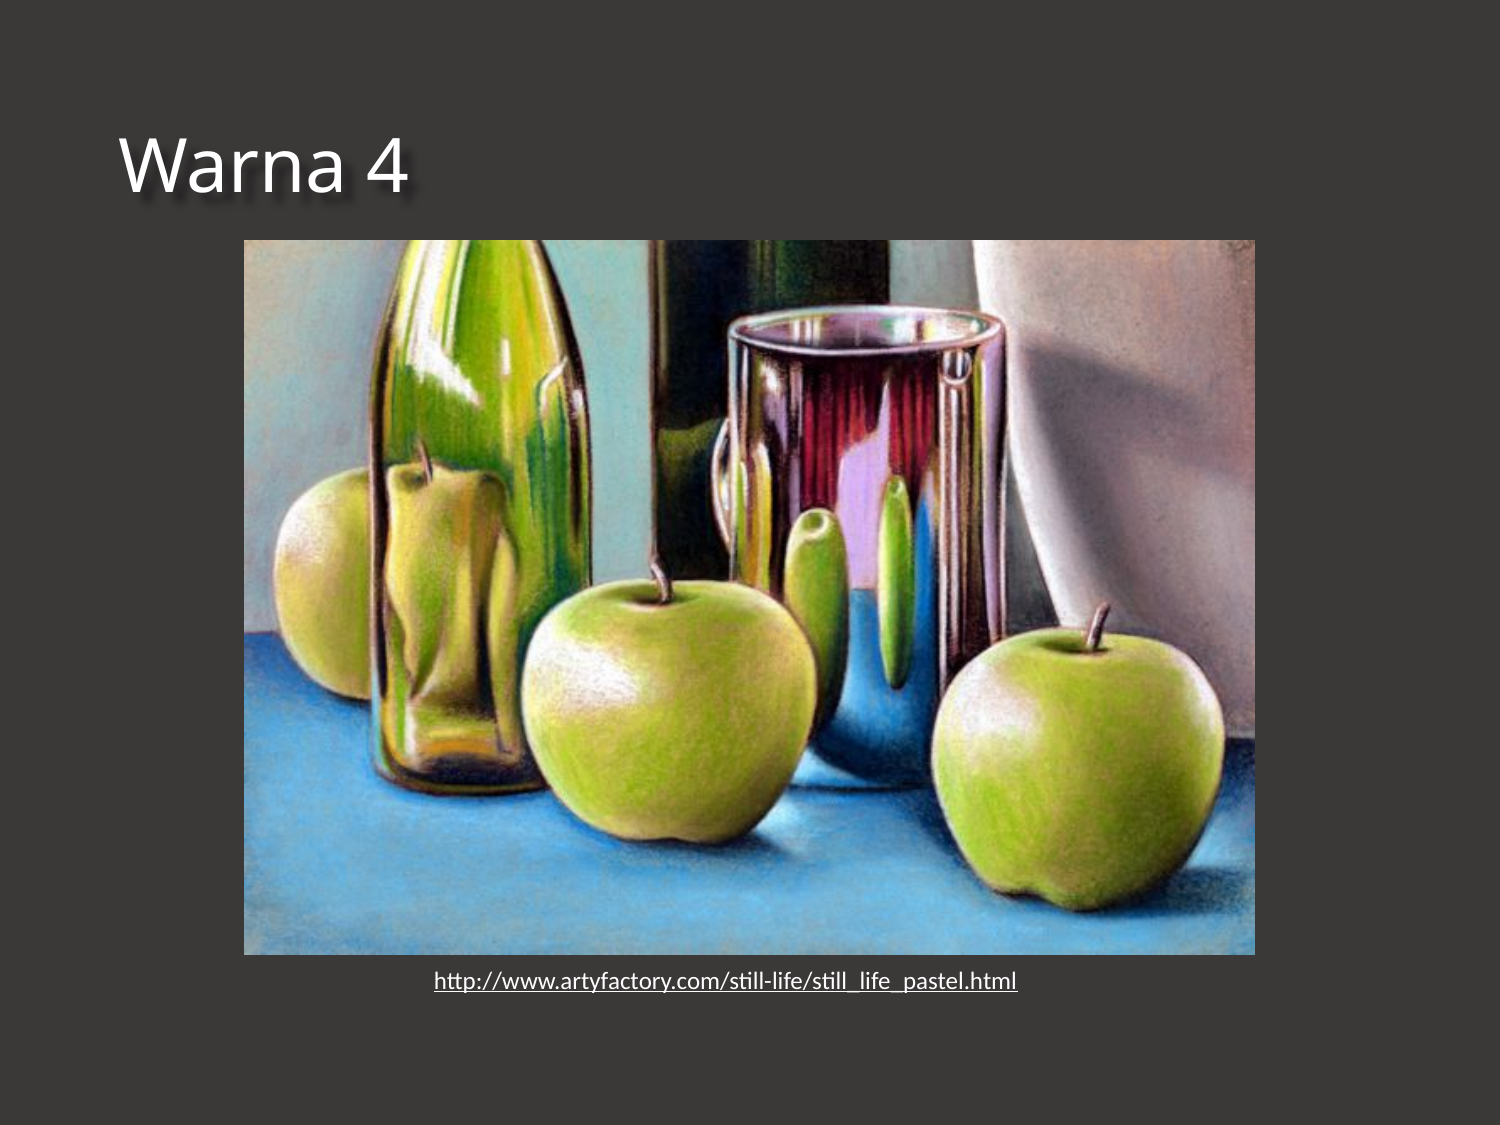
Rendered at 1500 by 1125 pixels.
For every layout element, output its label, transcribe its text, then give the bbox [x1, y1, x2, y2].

text_box http://www.artyfactory.com/still-life/still_life_pastel.html [351, 956, 1101, 1002]
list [244, 240, 1255, 955]
title Warna 4 [103, 59, 1397, 278]
